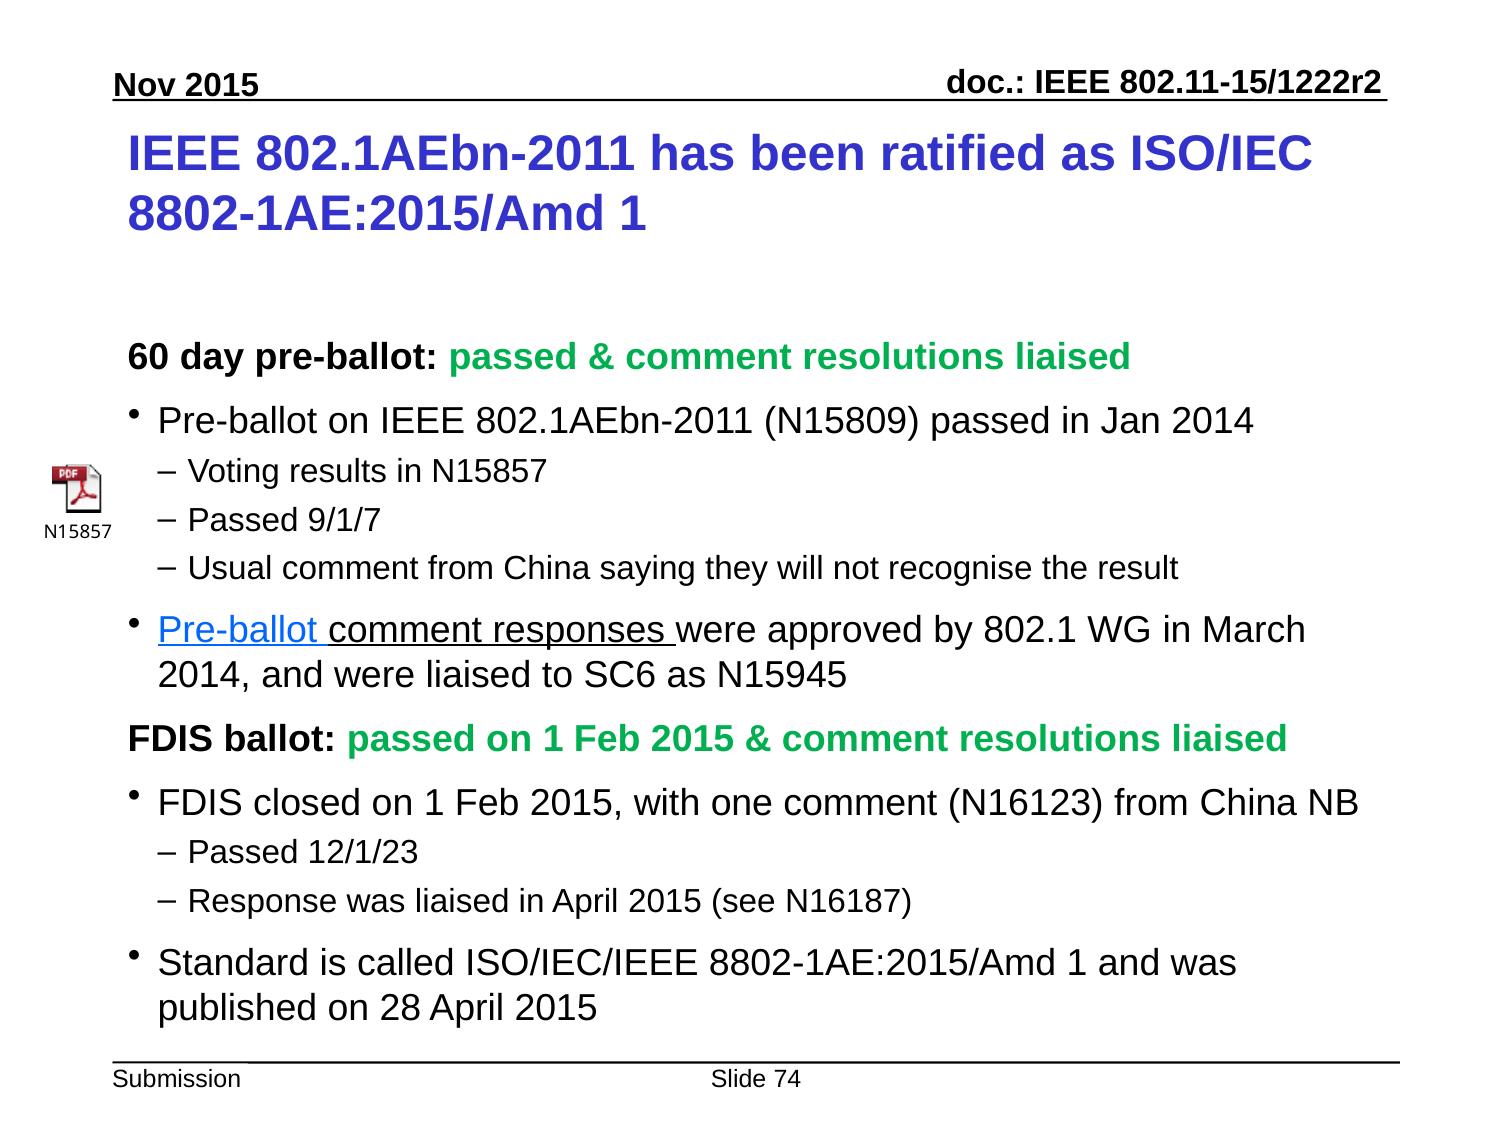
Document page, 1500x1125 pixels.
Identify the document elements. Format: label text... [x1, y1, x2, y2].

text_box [2, 462, 154, 590]
list 60 day pre-ballot: passed & comment resolutions liaised Pre-ballot on IEEE 802.1AEbn-2011 (N15809) passed in Jan 2014 Voting results in N15857 Passed 9/1/7 Usual comment from China saying they will not recognise the result Pre-ballot comment responses were approved by 802.1 WG in March 2014, and were liaised to SC6 as N15945 FDIS ballot: passed on 1 Feb 2015 & comment resolutions liaised FDIS closed on 1 Feb 2015, with one comment (N16123) from China NB Passed 12/1/23 Response was liaised in April 2015 (see N16187) Standard is called ISO/IEC/IEEE 8802-1AE:2015/Amd 1 and was published on 28 April 2015 [112, 324, 1388, 1000]
title IEEE 802.1AEbn-2011 has been ratified as ISO/IEC 8802-1AE:2015/Amd 1 [112, 112, 1388, 288]
slide_number Slide 74 [709, 1061, 803, 1093]
